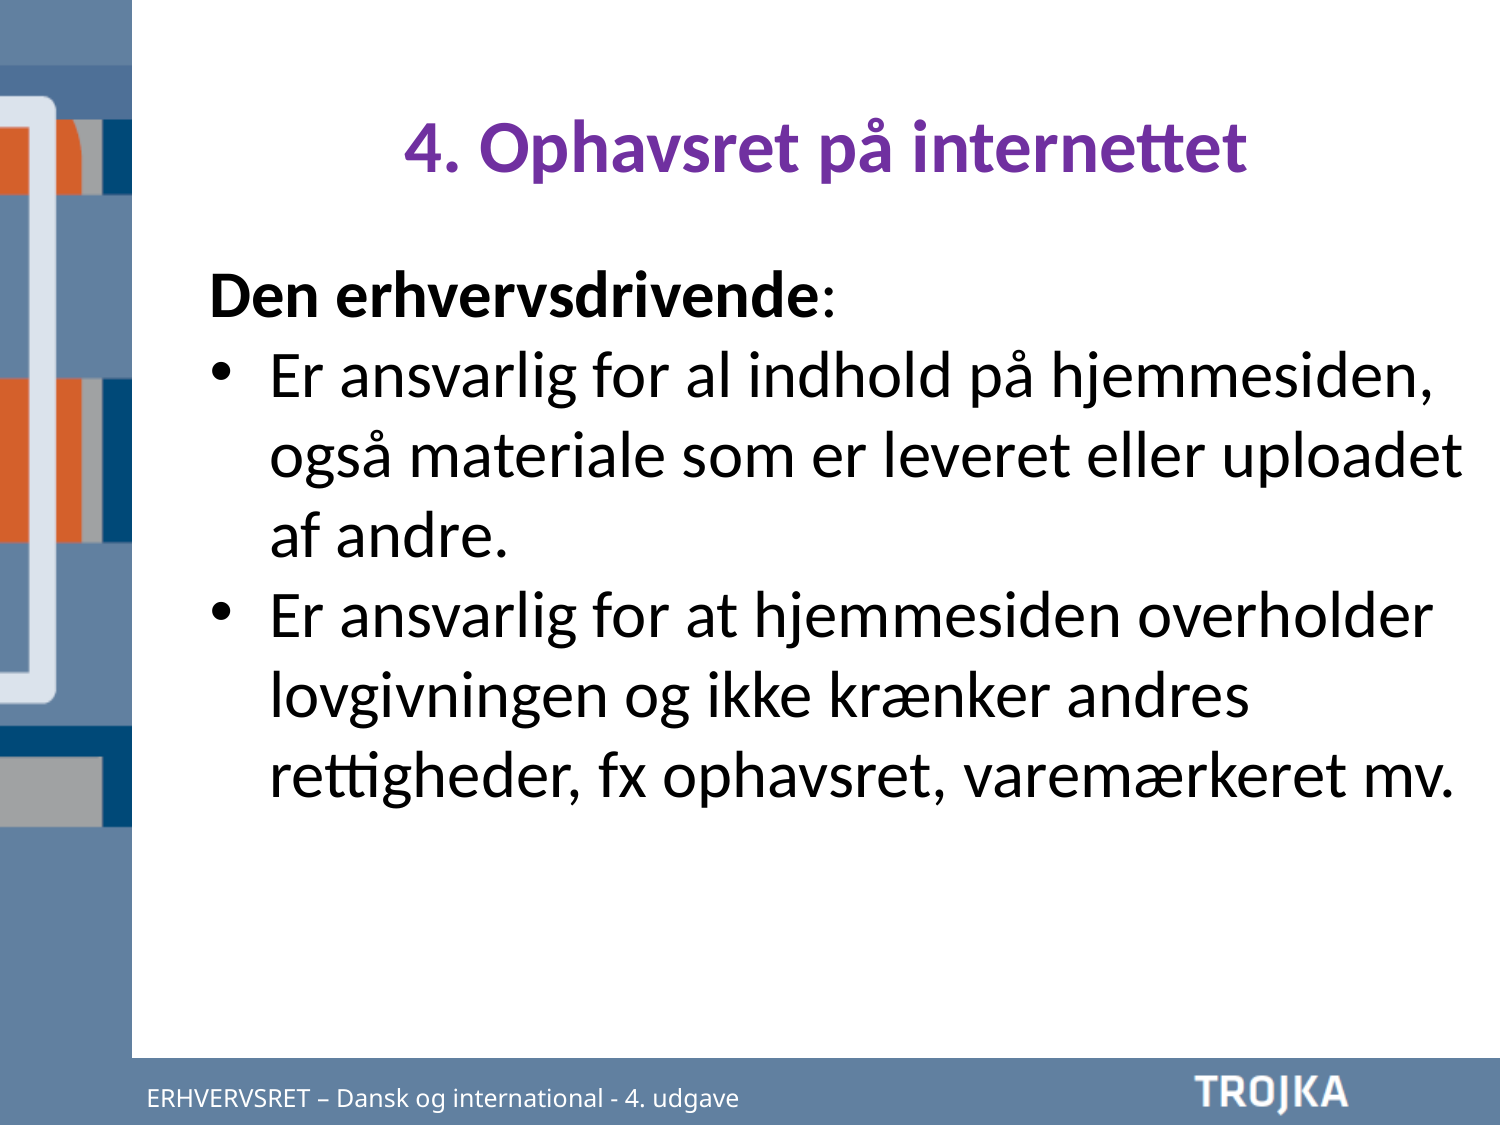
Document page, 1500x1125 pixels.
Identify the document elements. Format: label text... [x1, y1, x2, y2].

text_box 4. Ophavsret på internettet [135, 0, 1500, 195]
picture [0, 0, 1500, 1125]
text_box Den erhvervsdrivende: Er ansvarlig for al indhold på hjemmesiden, også materiale som er leveret eller uploadet af andre. Er ansvarlig for at hjemmesiden overholder lovgivningen og ikke krænker andres rettigheder, fx ophavsret, varemærkeret mv. [194, 243, 1500, 978]
